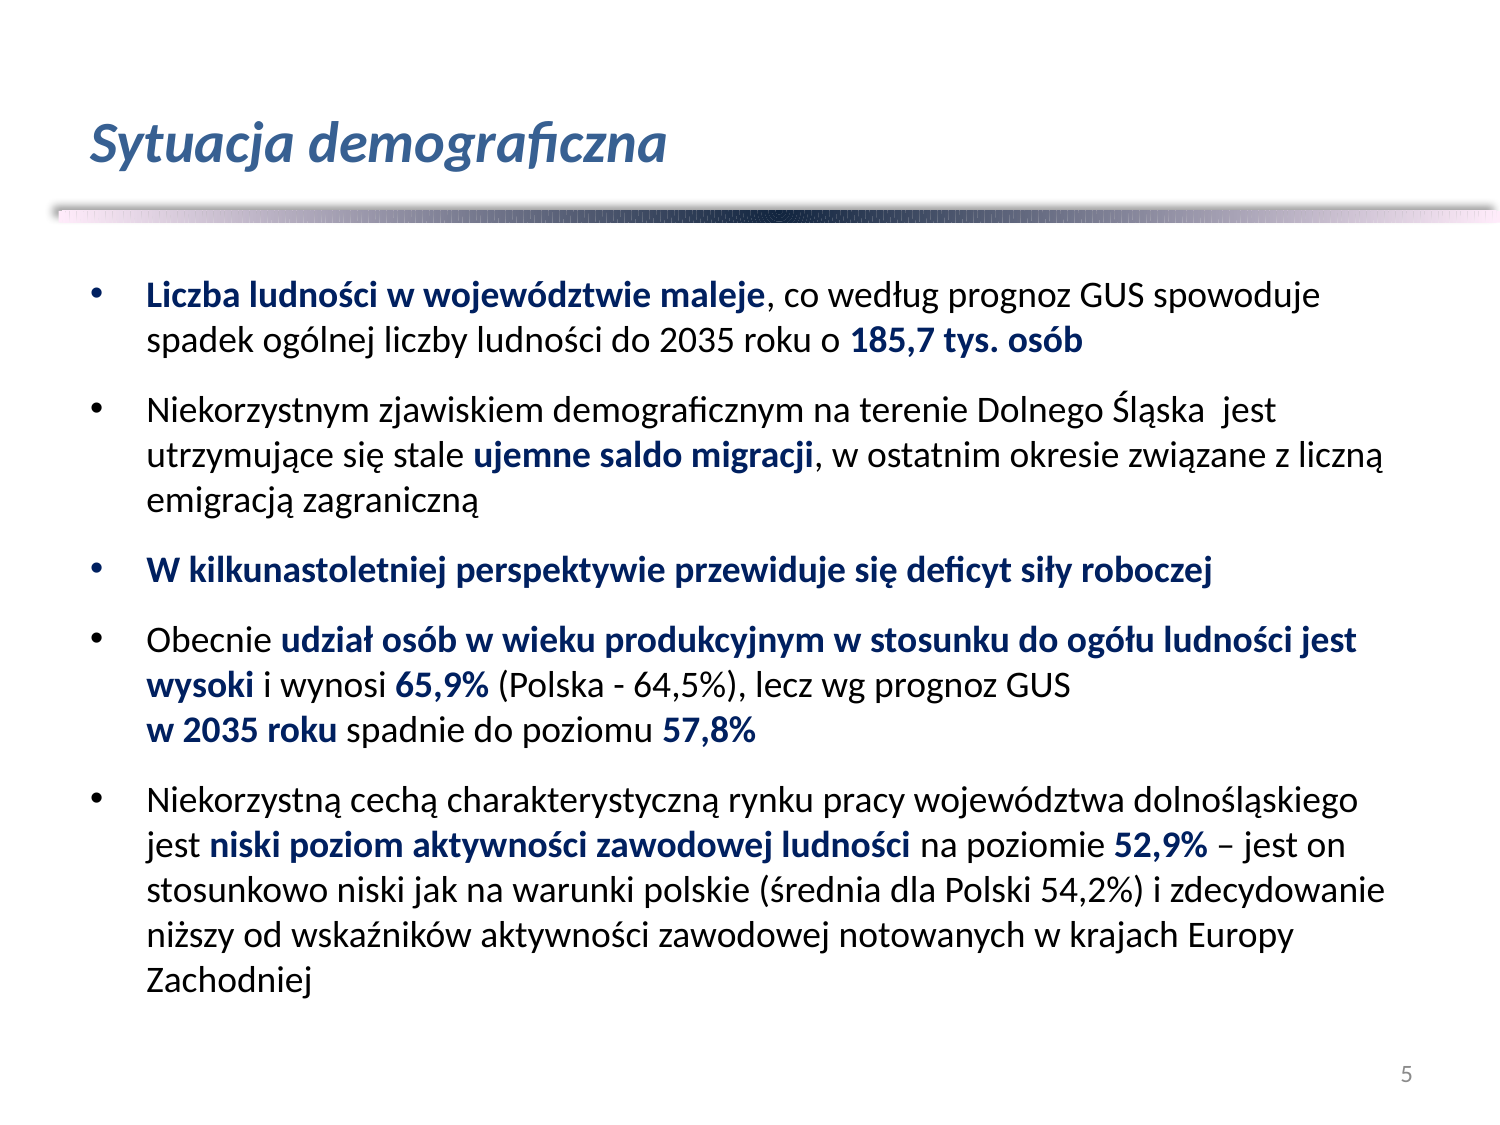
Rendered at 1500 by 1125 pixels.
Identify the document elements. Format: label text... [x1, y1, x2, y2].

list Liczba ludności w województwie maleje, co według prognoz GUS spowoduje spadek ogólnej liczby ludności do 2035 roku o 185,7 tys. osób Niekorzystnym zjawiskiem demograficznym na terenie Dolnego Śląska jest utrzymujące się stale ujemne saldo migracji, w ostatnim okresie związane z liczną emigracją zagraniczną W kilkunastoletniej perspektywie przewiduje się deficyt siły roboczej Obecnie udział osób w wieku produkcyjnym w stosunku do ogółu ludności jest wysoki i wynosi 65,9% (Polska - 64,5%), lecz wg prognoz GUS w 2035 roku spadnie do poziomu 57,8% Niekorzystną cechą charakterystyczną rynku pracy województwa dolnośląskiego jest niski poziom aktywności zawodowej ludności na poziomie 52,9% – jest on stosunkowo niski jak na warunki polskie (średnia dla Polski 54,2%) i zdecydowanie niższy od wskaźników aktywności zawodowej notowanych w krajach Europy Zachodniej [75, 262, 1436, 1125]
title Sytuacja demograficzna [75, 45, 1425, 233]
slide_number 5 [1078, 1042, 1429, 1103]
